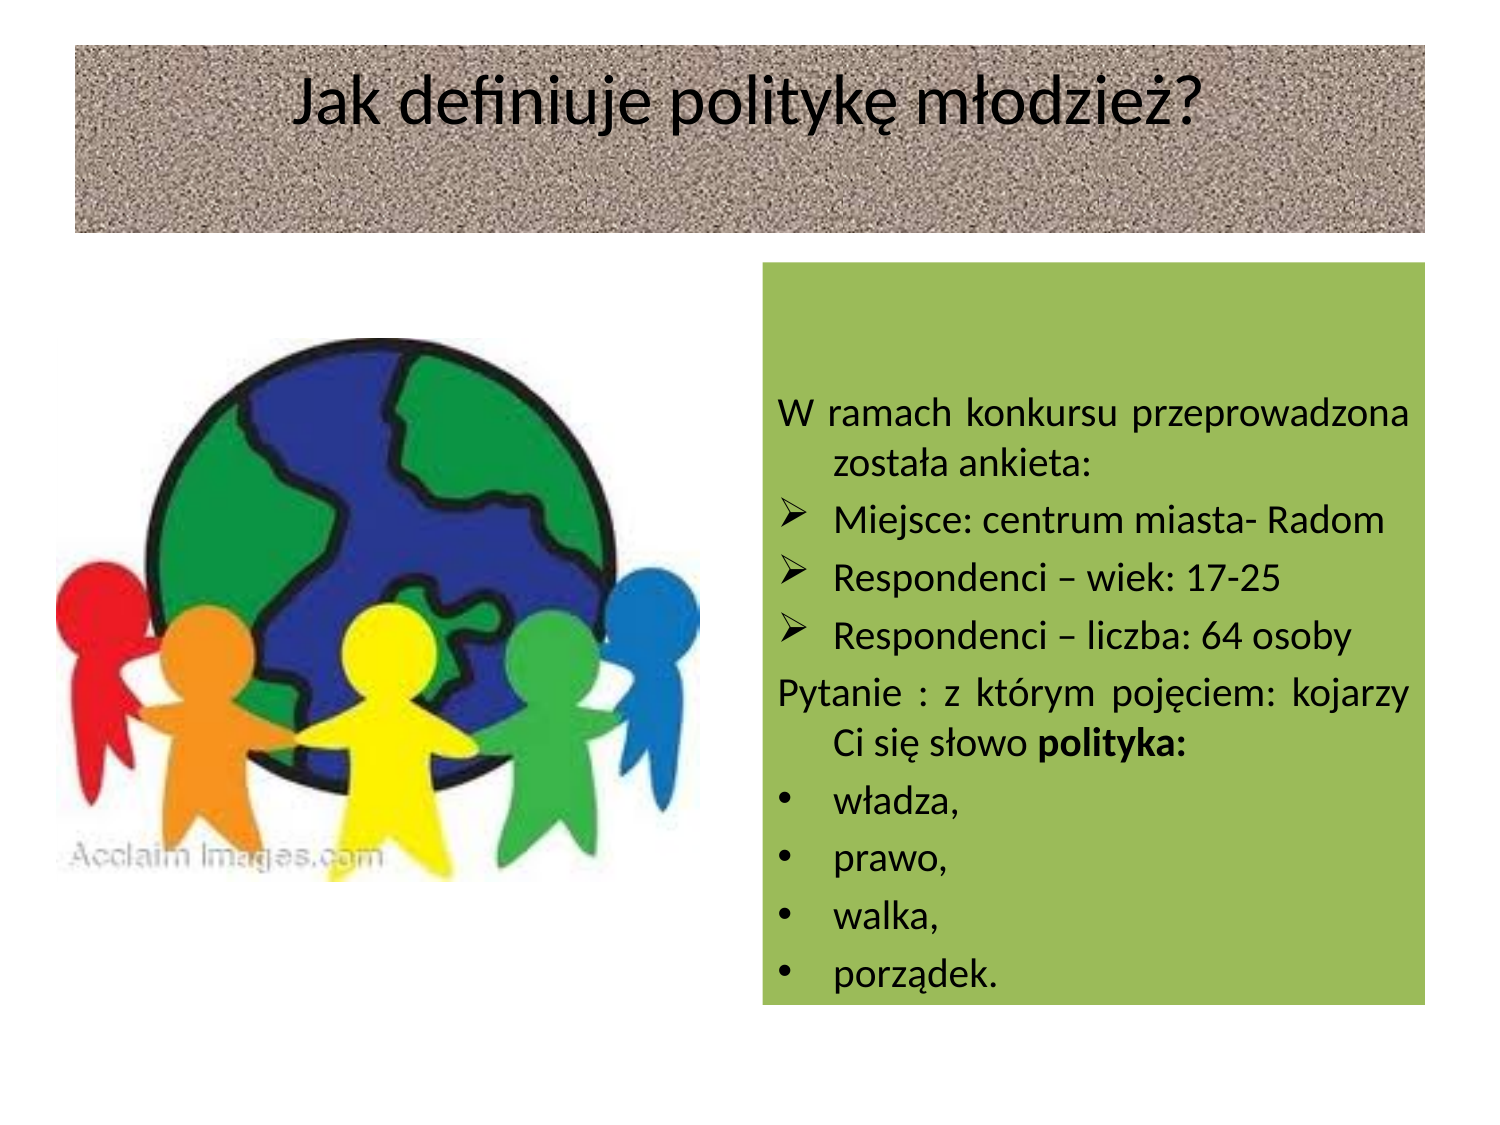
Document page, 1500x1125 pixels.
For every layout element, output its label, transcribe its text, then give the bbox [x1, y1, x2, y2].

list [56, 337, 700, 882]
list W ramach konkursu przeprowadzona została ankieta: Miejsce: centrum miasta- Radom Respondenci – wiek: 17-25 Respondenci – liczba: 64 osoby Pytanie : z którym pojęciem: kojarzy Ci się słowo polityka: władza, prawo, walka, porządek. [762, 262, 1425, 1005]
title Jak definiuje politykę młodzież? [75, 45, 1425, 233]
